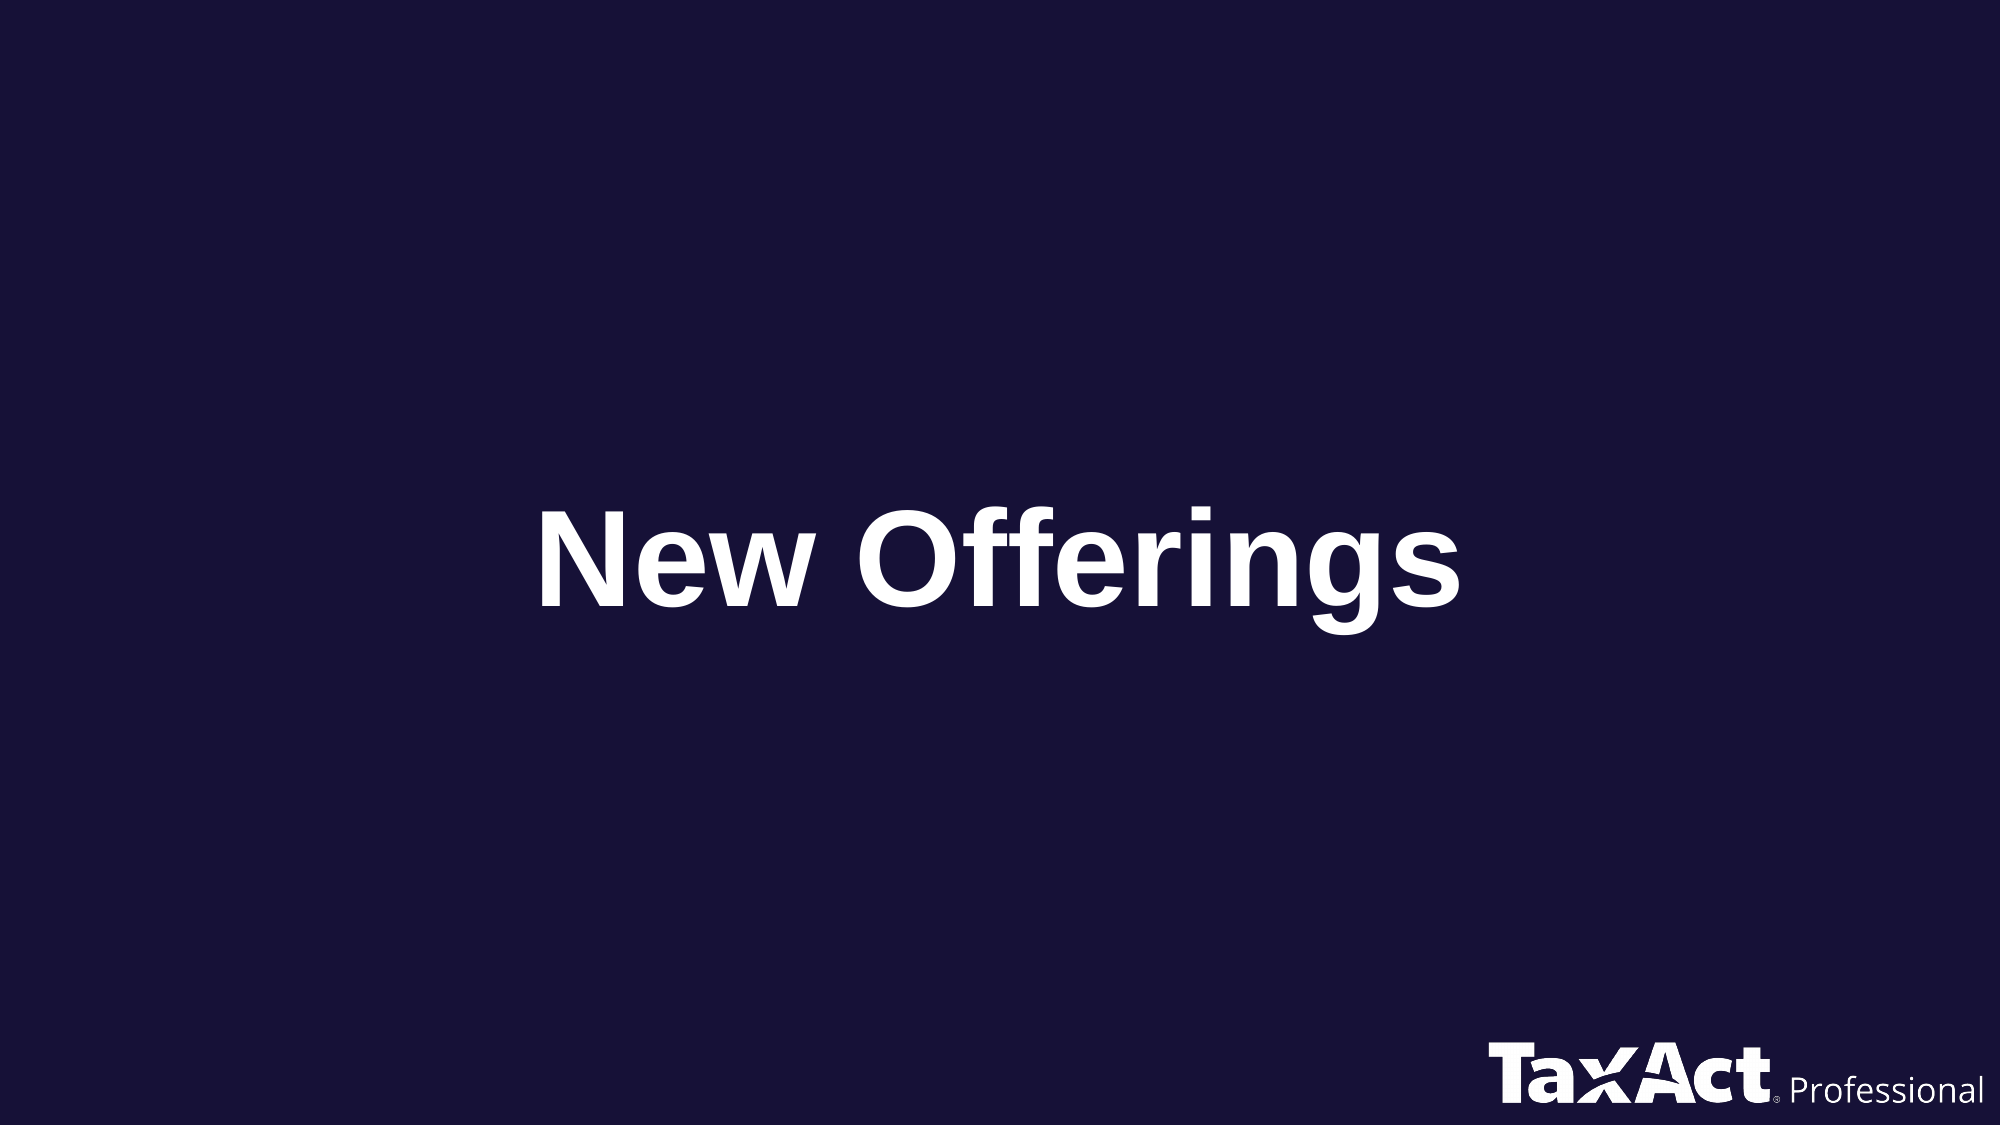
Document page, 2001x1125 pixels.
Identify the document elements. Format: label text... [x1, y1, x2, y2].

title New Offerings [191, 381, 1809, 744]
picture [1486, 1037, 1988, 1110]
